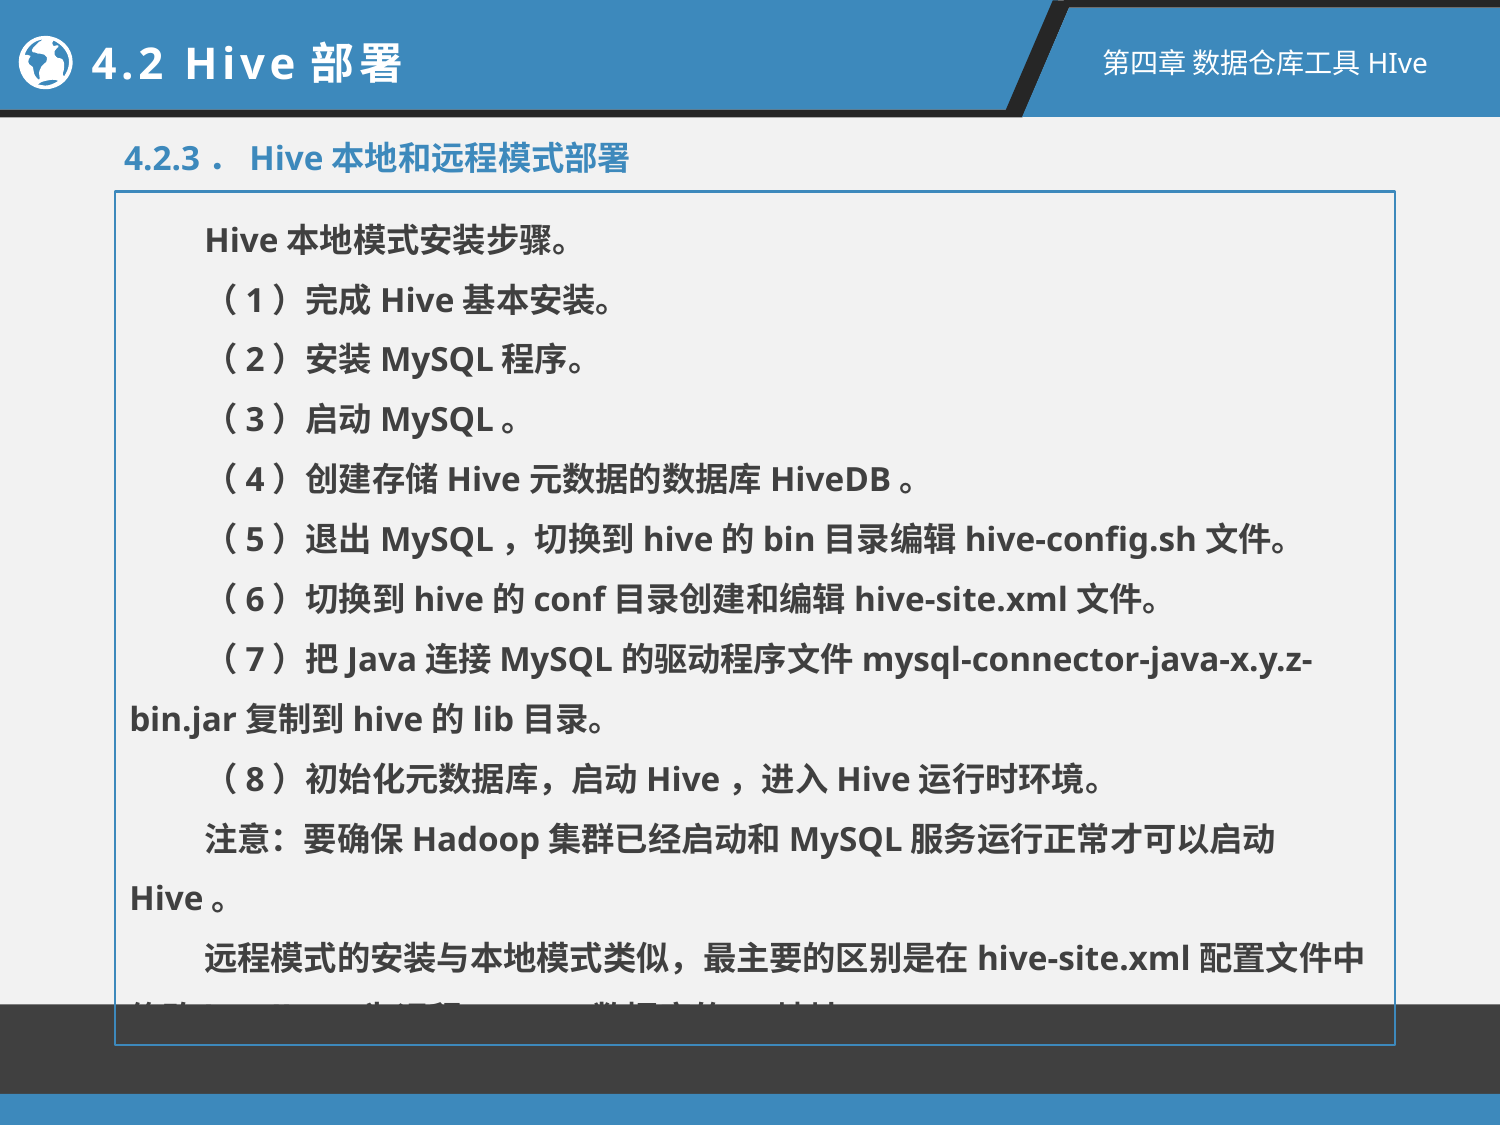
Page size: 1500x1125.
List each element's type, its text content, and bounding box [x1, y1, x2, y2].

text_box Hive本地模式安装步骤。 （1）完成Hive基本安装。 （2）安装MySQL程序。 （3）启动MySQL。 （4）创建存储Hive元数据的数据库HiveDB。 （5）退出MySQL，切换到hive的bin目录编辑hive-config.sh文件。 （6）切换到hive的conf目录创建和编辑hive-site.xml文件。 （7）把Java连接MySQL的驱动程序文件mysql-connector-java-x.y.z-bin.jar复制到hive的lib目录。 （8）初始化元数据库，启动Hive，进入Hive运行时环境。 注意：要确保Hadoop集群已经启动和MySQL服务运行正常才可以启动Hive。 远程模式的安装与本地模式类似，最主要的区别是在hive-site.xml配置文件中修改localhost为远程MySQL数据库的IP地址。 [114, 191, 1396, 1045]
text_box [0, 1093, 1500, 1125]
text_box [0, 1003, 1500, 1093]
text_box 4.2.3．Hive本地和远程模式部署 [109, 129, 647, 185]
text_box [0, 0, 1500, 118]
